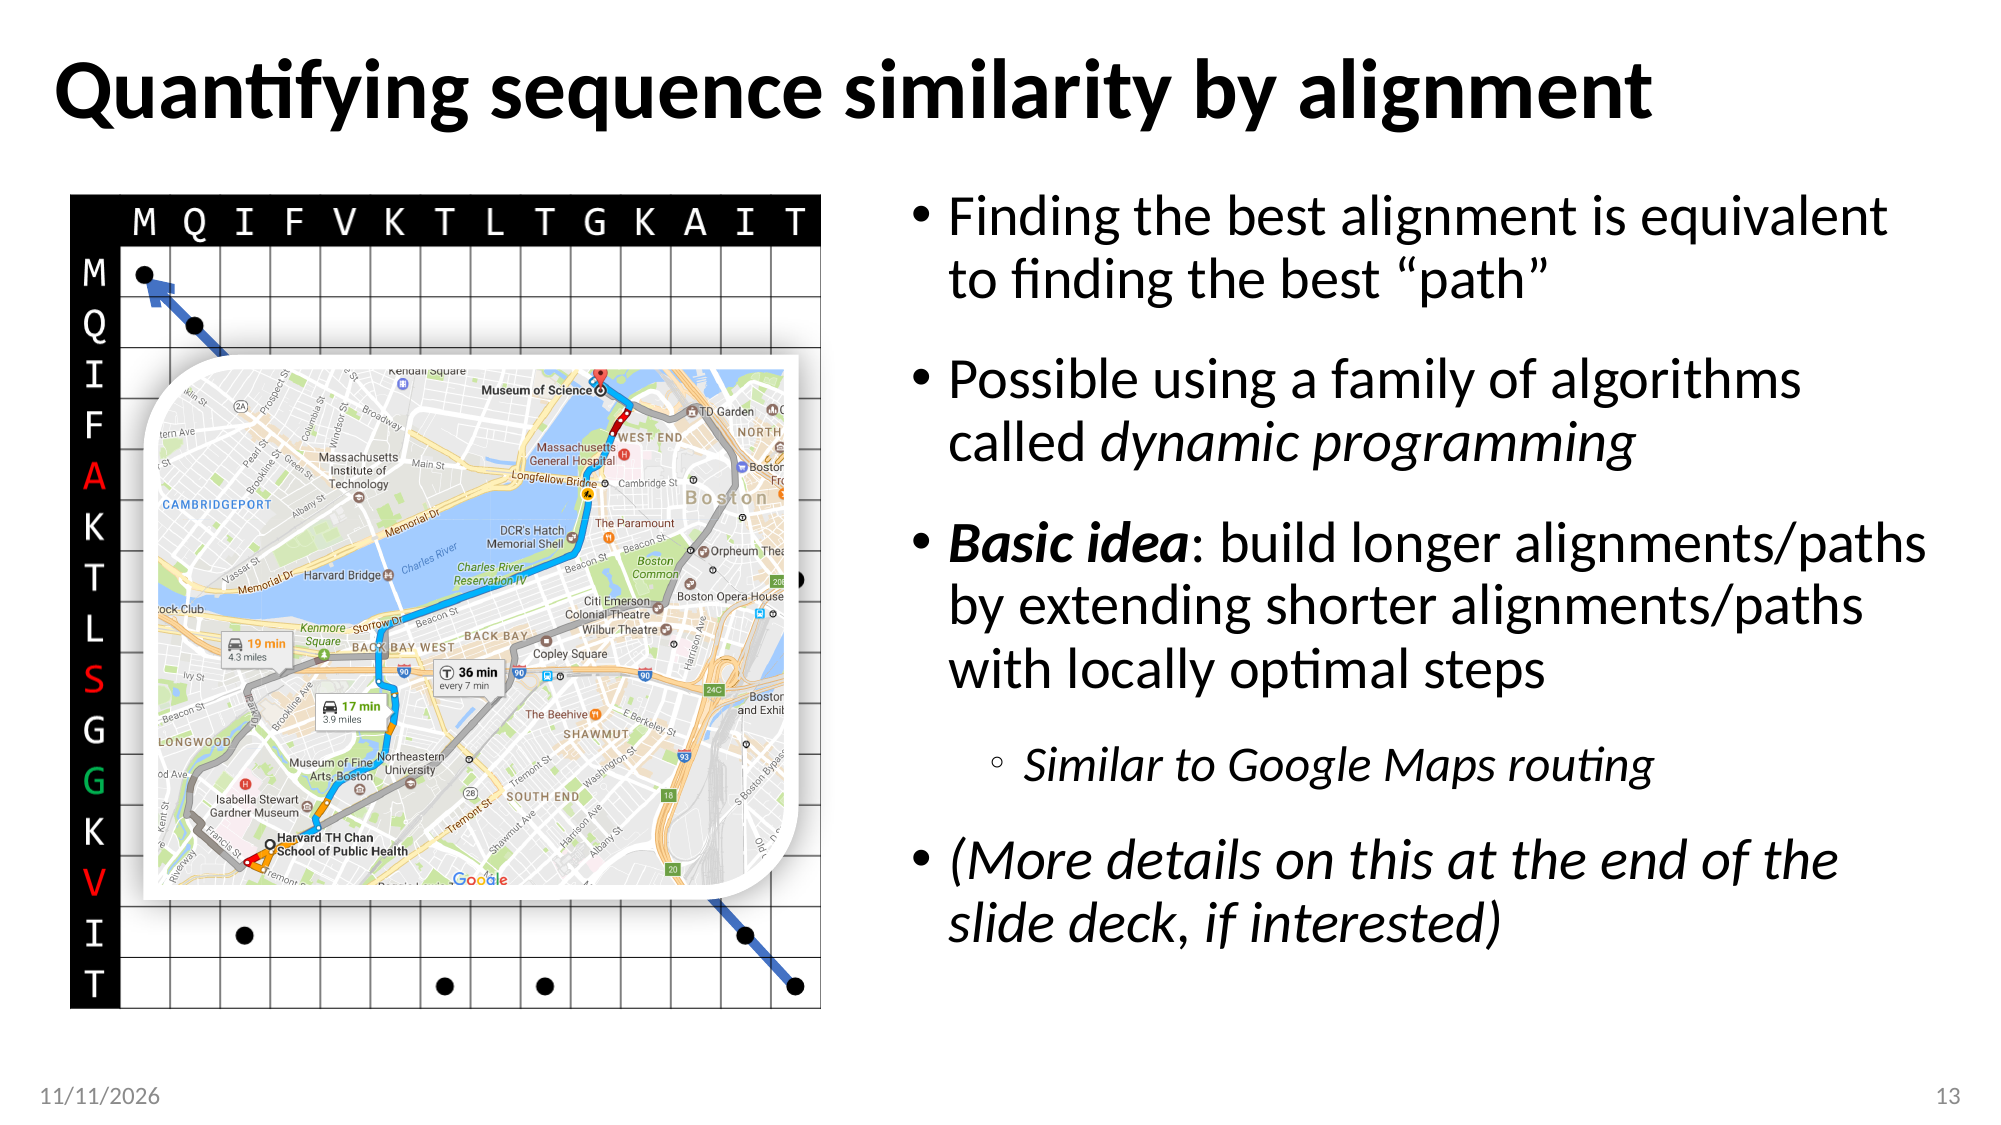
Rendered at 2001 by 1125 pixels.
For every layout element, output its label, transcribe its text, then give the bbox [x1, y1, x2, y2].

picture [70, 183, 821, 1035]
slide_number 13 [1510, 1065, 1961, 1125]
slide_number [39, 1064, 490, 1125]
title Quantifying sequence similarity by alignment [39, 37, 1961, 145]
list Finding the best alignment is equivalent to finding the best “path” Possible using a family of algorithms called dynamic programming Basic idea: build longer alignments/paths by extending shorter alignments/paths with locally optimal steps Similar to Google Maps routing (More details on this at the end of the slide deck, if interested) [896, 177, 1961, 1065]
